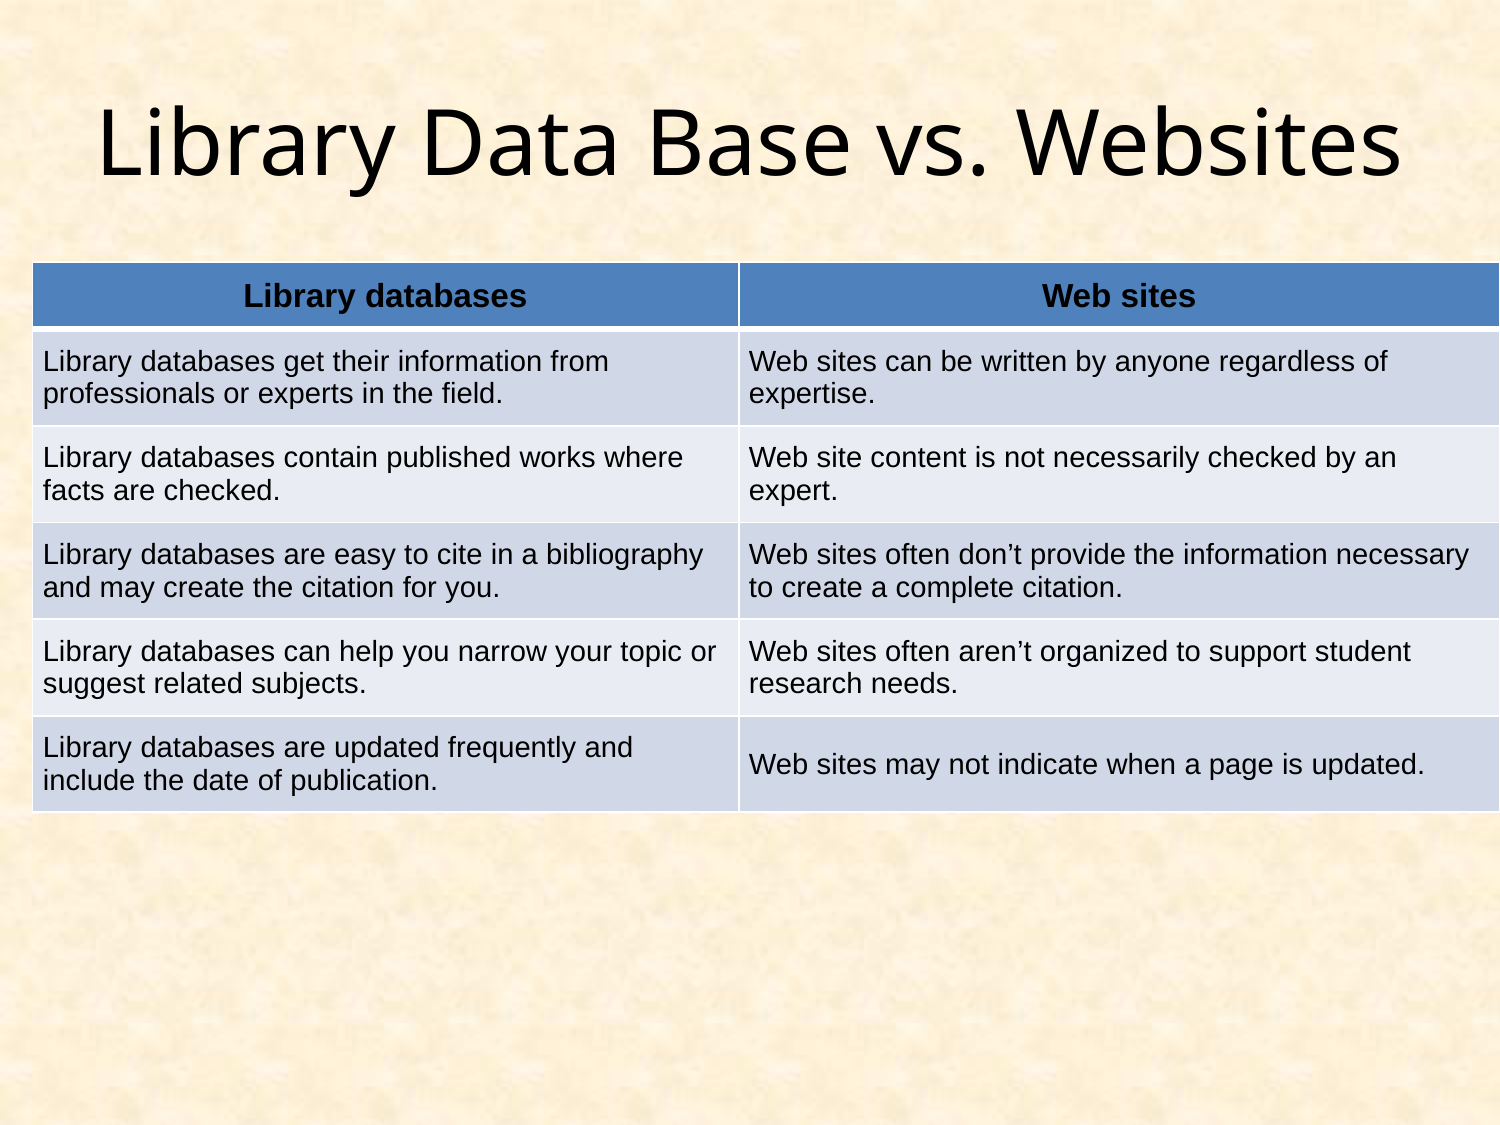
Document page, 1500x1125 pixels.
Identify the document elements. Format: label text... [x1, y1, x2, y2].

table_header Library databases [33, 263, 738, 326]
table_cell Web sites can be written by anyone regardless of expertise. [740, 332, 1499, 425]
table_cell Library databases are easy to cite in a bibliography and may create the citation for you. [33, 523, 738, 618]
table_cell Library databases get their information from professionals or experts in the field. [33, 332, 738, 425]
picture [0, 0, 1500, 1125]
table_cell Web sites may not indicate when a page is updated. [740, 717, 1499, 811]
table_header Web sites [740, 263, 1499, 326]
table_cell Library databases contain published works where facts are checked. [33, 427, 738, 522]
table_cell Web sites often aren’t organized to support student research needs. [740, 620, 1499, 715]
title Library Data Base vs. Websites [75, 45, 1425, 233]
table_cell Web sites often don’t provide the information necessary to create a complete citation. [740, 523, 1499, 618]
table_cell Web site content is not necessarily checked by an expert. [740, 427, 1499, 522]
table_cell Library databases can help you narrow your topic or suggest related subjects. [33, 620, 738, 715]
table_cell Library databases are updated frequently and include the date of publication. [33, 717, 738, 811]
